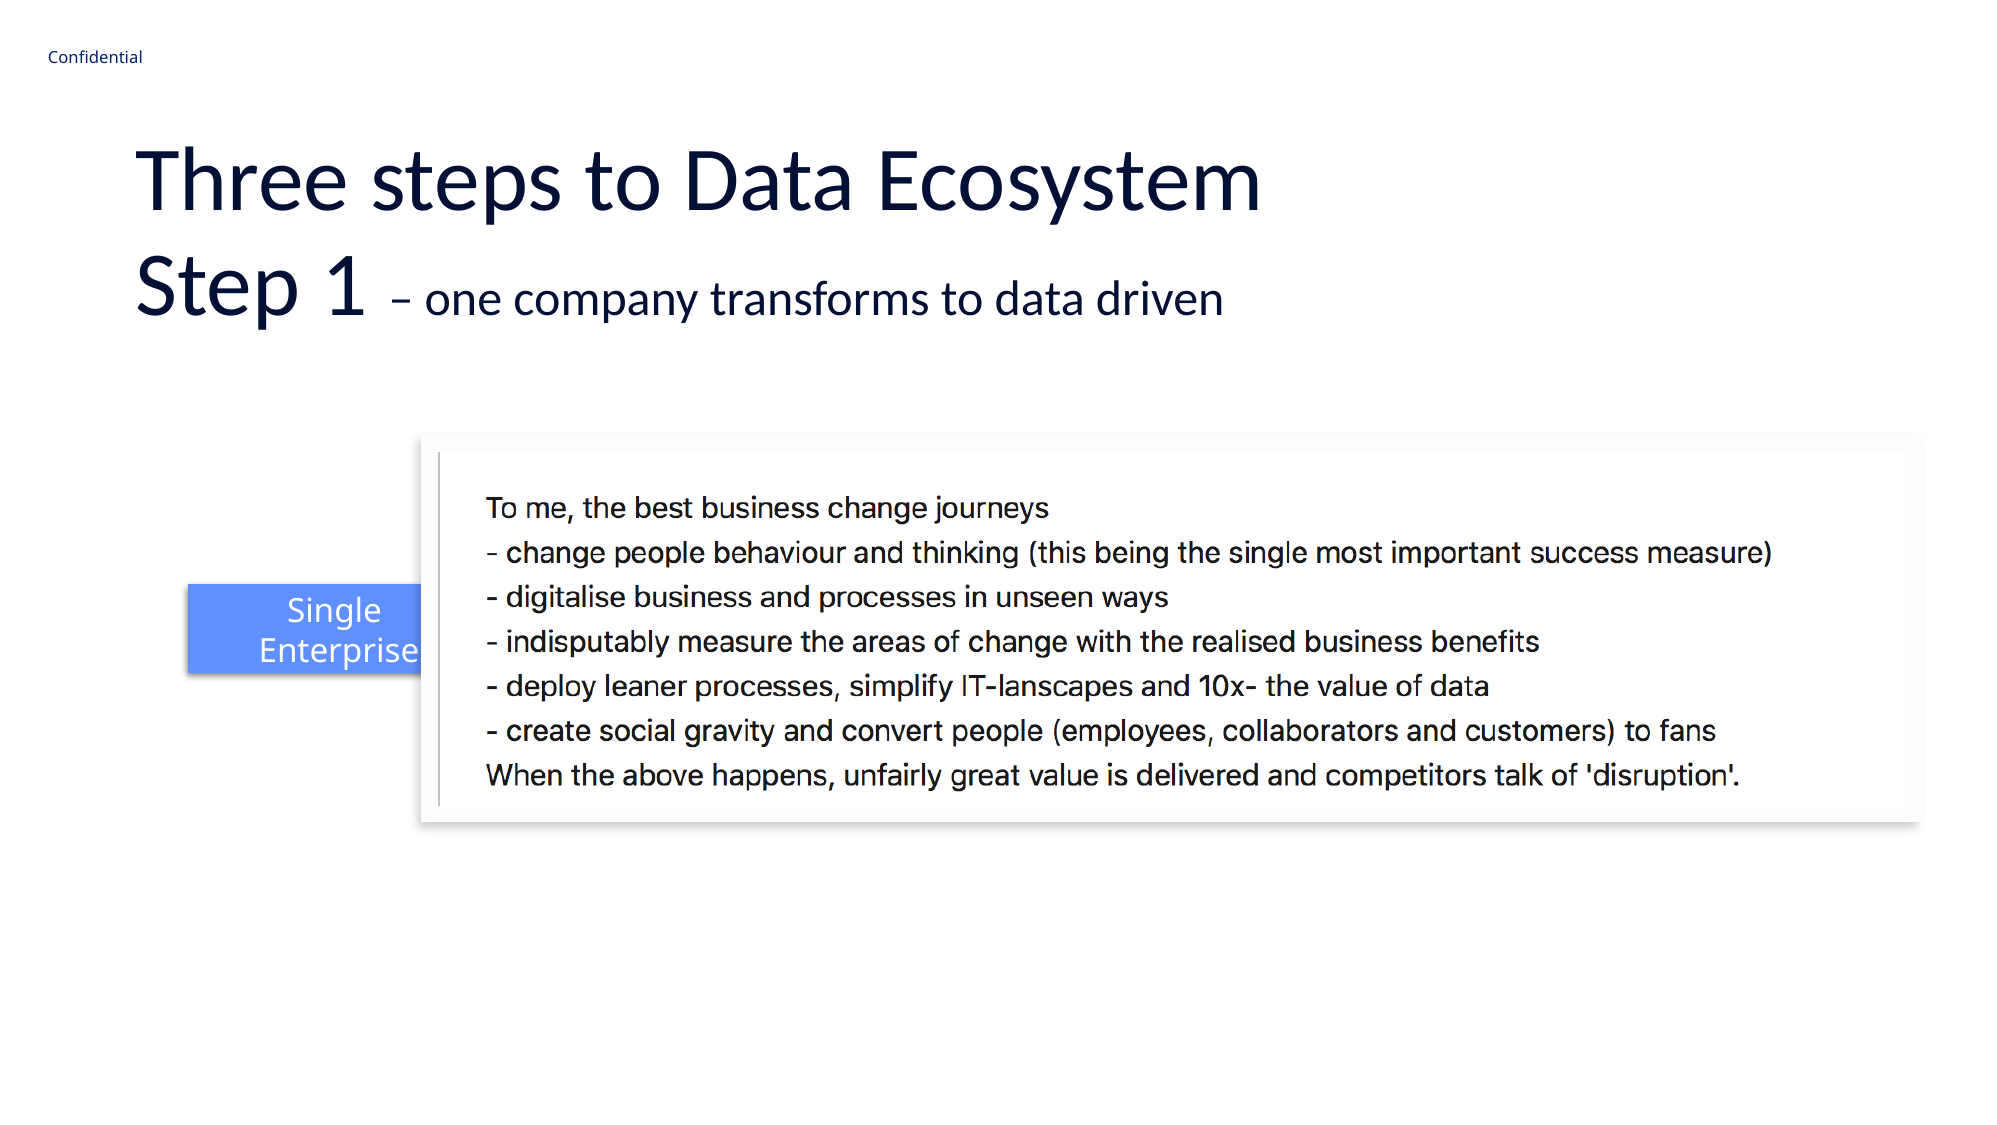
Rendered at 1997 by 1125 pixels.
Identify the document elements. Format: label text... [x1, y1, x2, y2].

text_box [178, 583, 432, 675]
picture [437, 451, 1906, 806]
text_box Three steps to Data Ecosystem [120, 72, 1329, 290]
text_box Step 1 – one company transforms to data driven [120, 177, 1819, 395]
